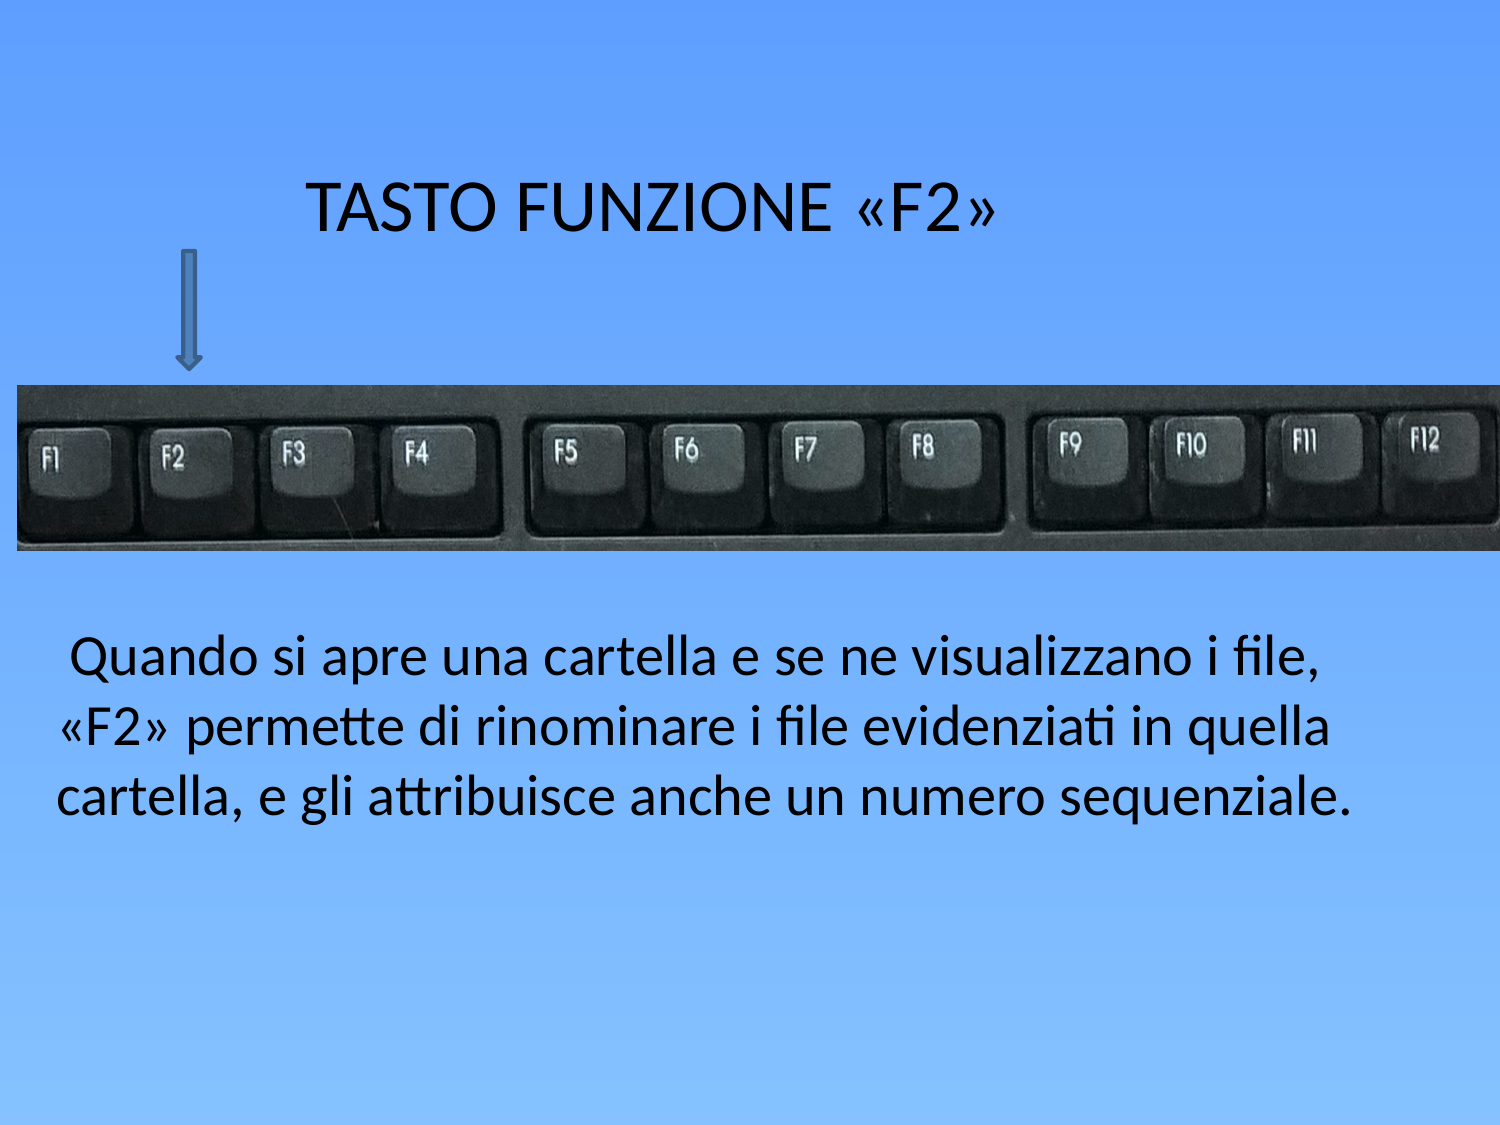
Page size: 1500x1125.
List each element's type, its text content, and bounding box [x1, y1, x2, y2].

text_box Quando si apre una cartella e se ne visualizzano i file, «F2» permette di rinominare i file evidenziati in quella cartella, e gli attribuisce anche un numero sequenziale. [41, 609, 1459, 905]
picture [17, 385, 1500, 551]
text_box [175, 248, 203, 372]
text_box TASTO FUNZIONE «F2» [290, 148, 1260, 254]
